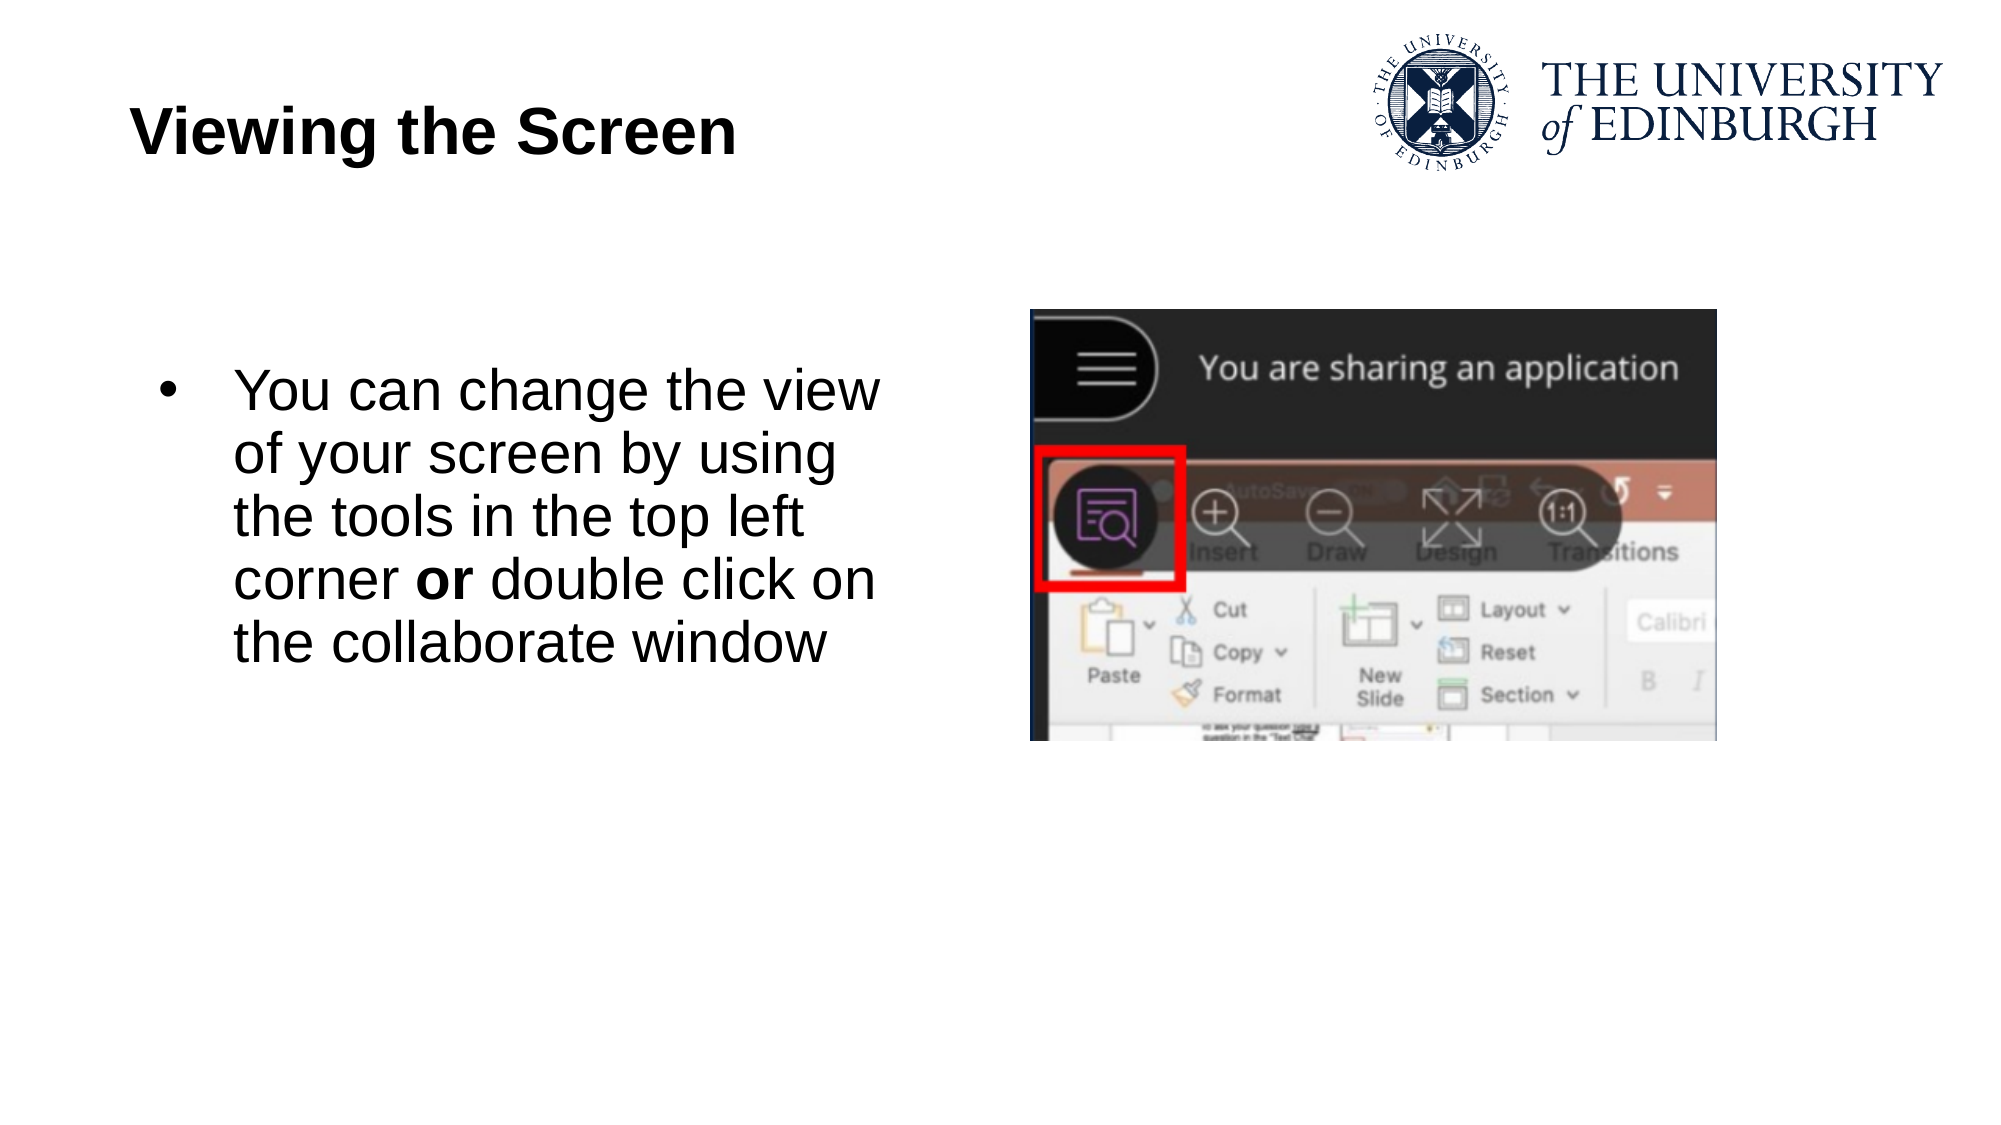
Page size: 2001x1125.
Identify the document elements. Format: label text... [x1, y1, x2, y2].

picture [1030, 309, 1717, 741]
title Viewing the Screen [114, 59, 1886, 207]
picture [1373, 34, 1943, 171]
subtitle You can change the view of your screen by using the tools in the top left corner or double click on the collaborate window [143, 352, 931, 741]
